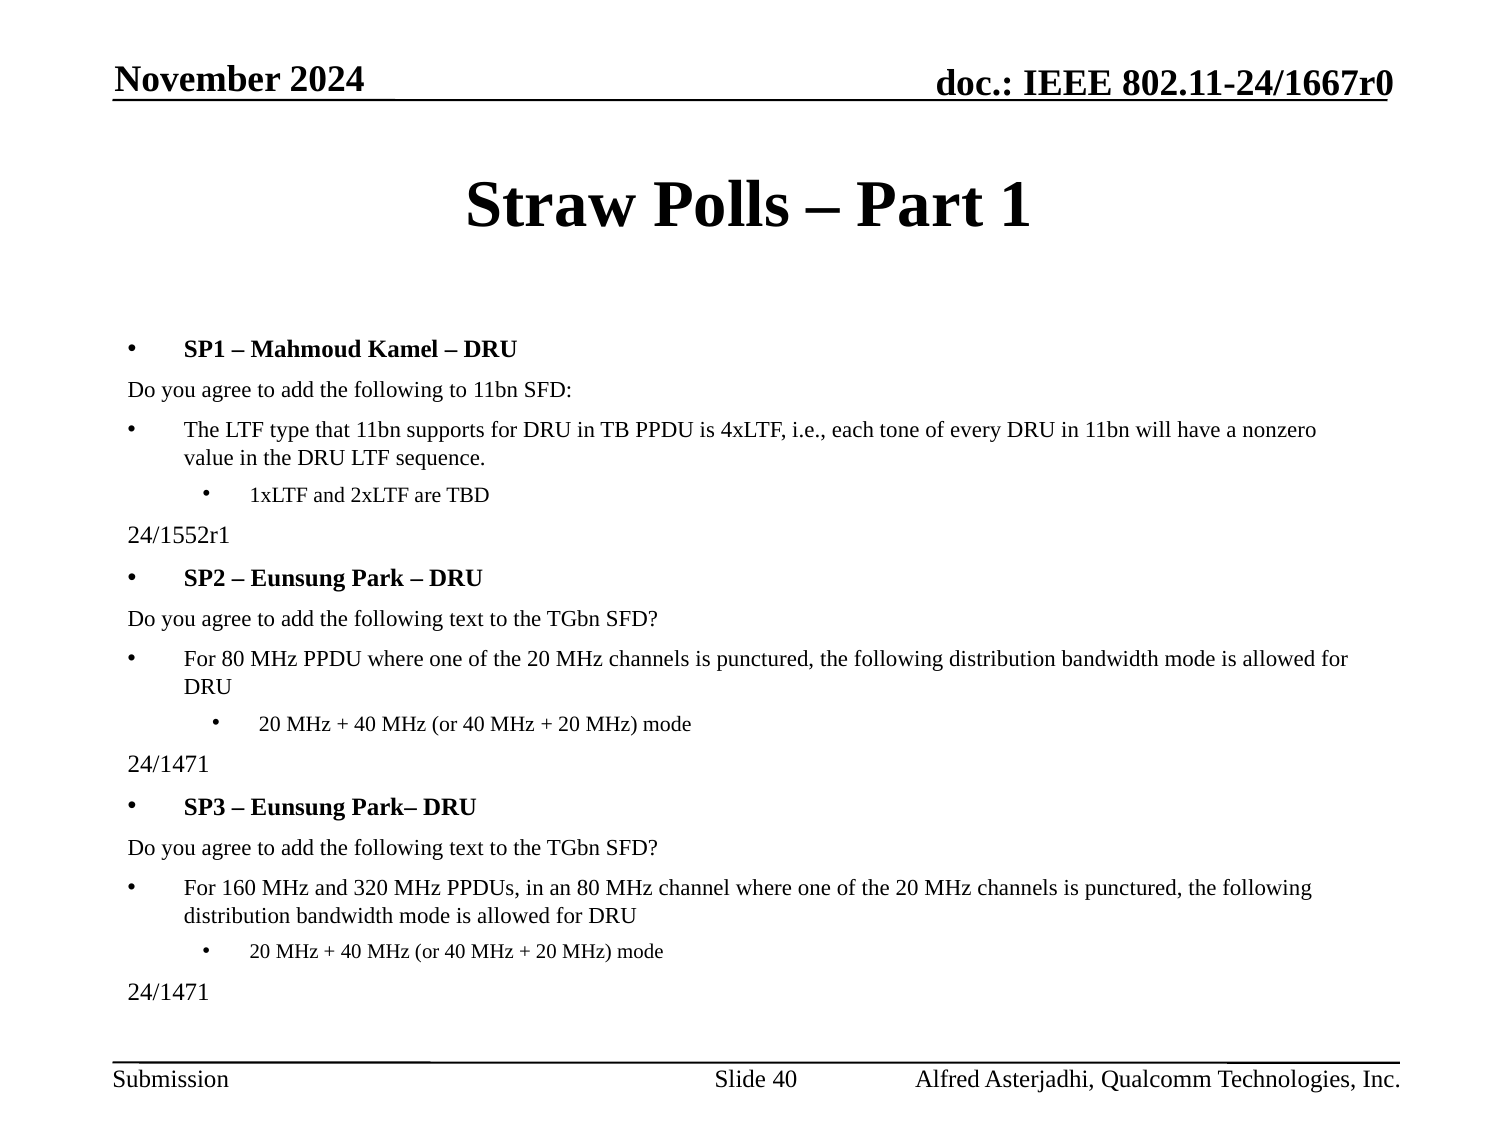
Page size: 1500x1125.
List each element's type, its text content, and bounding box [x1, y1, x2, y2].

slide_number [114, 54, 423, 100]
footer Alfred Asterjadhi, Qualcomm Technologies, Inc. [878, 1061, 1402, 1093]
list SP1 – Mahmoud Kamel – DRU Do you agree to add the following to 11bn SFD: The LTF type that 11bn supports for DRU in TB PPDU is 4xLTF, i.e., each tone of every DRU in 11bn will have a nonzero value in the DRU LTF sequence. 1xLTF and 2xLTF are TBD 24/1552r1 SP2 – Eunsung Park – DRU Do you agree to add the following text to the TGbn SFD? For 80 MHz PPDU where one of the 20 MHz channels is punctured, the following distribution bandwidth mode is allowed for DRU 20 MHz + 40 MHz (or 40 MHz + 20 MHz) mode 24/1471 SP3 – Eunsung Park– DRU Do you agree to add the following text to the TGbn SFD? For 160 MHz and 320 MHz PPDUs, in an 80 MHz channel where one of the 20 MHz channels is punctured, the following distribution bandwidth mode is allowed for DRU 20 MHz + 40 MHz (or 40 MHz + 20 MHz) mode 24/1471 [112, 324, 1388, 1000]
slide_number Slide 40 [712, 1061, 800, 1123]
title Straw Polls – Part 1 [112, 112, 1388, 288]
